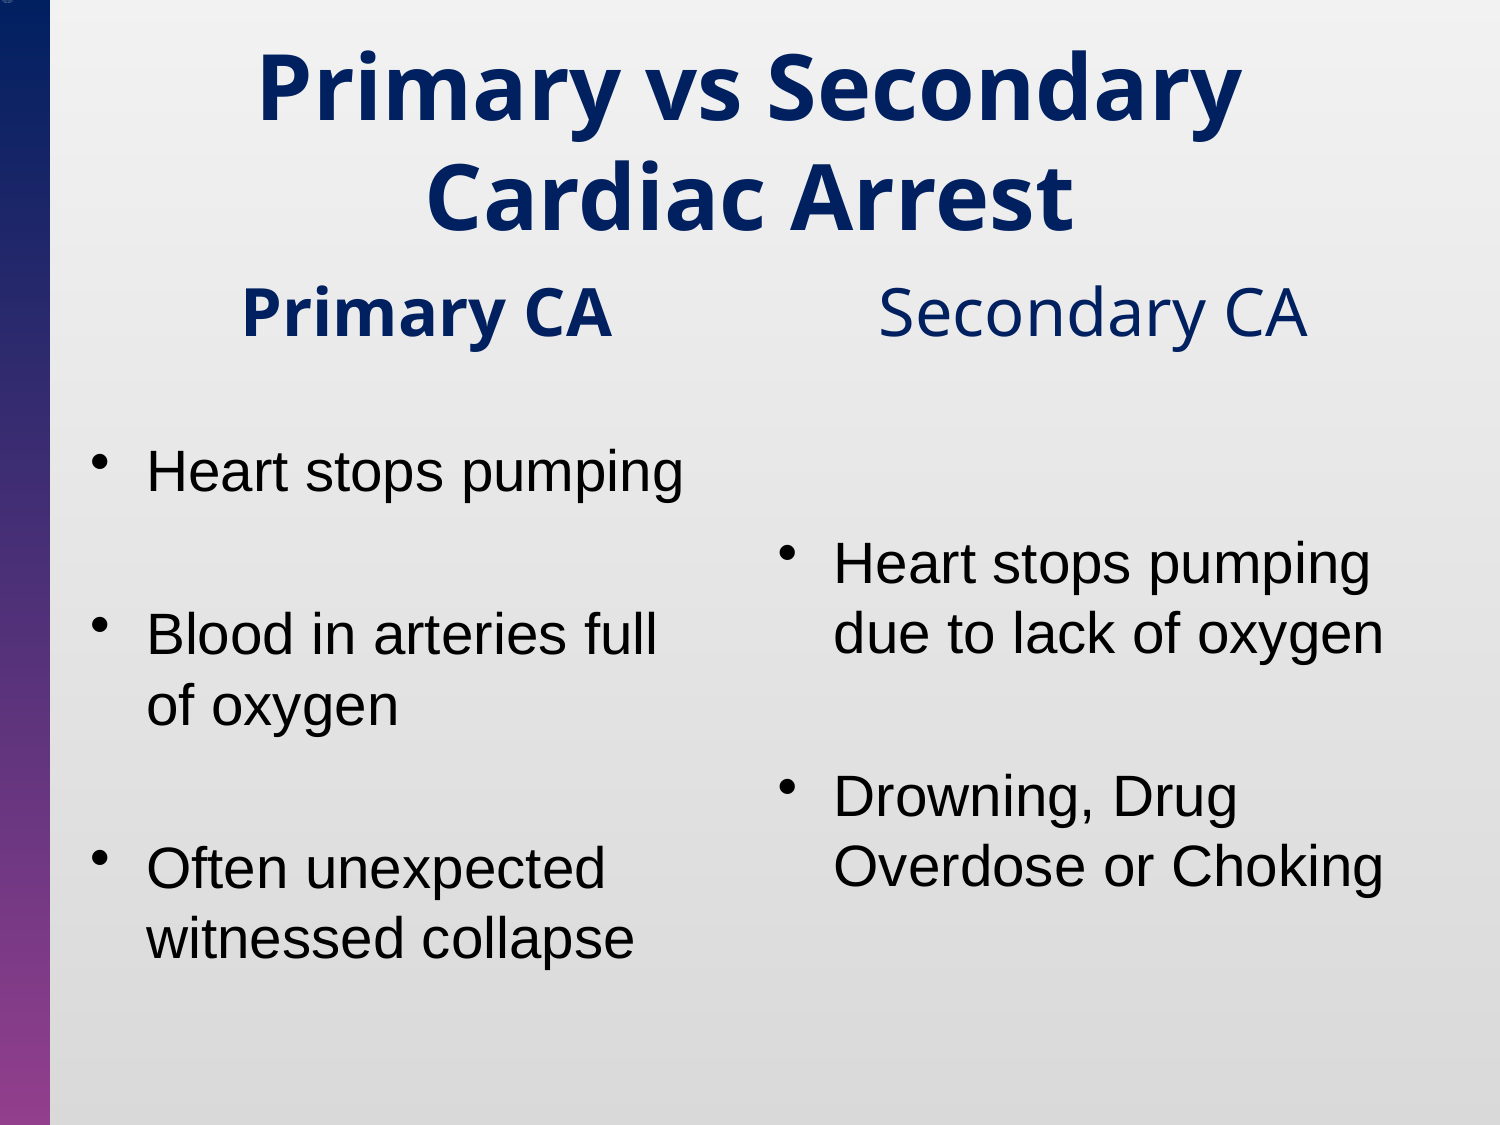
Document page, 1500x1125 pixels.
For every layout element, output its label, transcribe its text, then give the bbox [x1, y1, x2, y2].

title Primary vs Secondary Cardiac Arrest [74, 44, 1426, 233]
text_box Primary CA [149, 262, 704, 358]
list Heart stops pumping Blood in arteries full of oxygen Often unexpected witnessed collapse [74, 262, 738, 1006]
list Secondary CA Heart stops pumping due to lack of oxygen Drowning, Drug Overdose or Choking [762, 262, 1426, 916]
